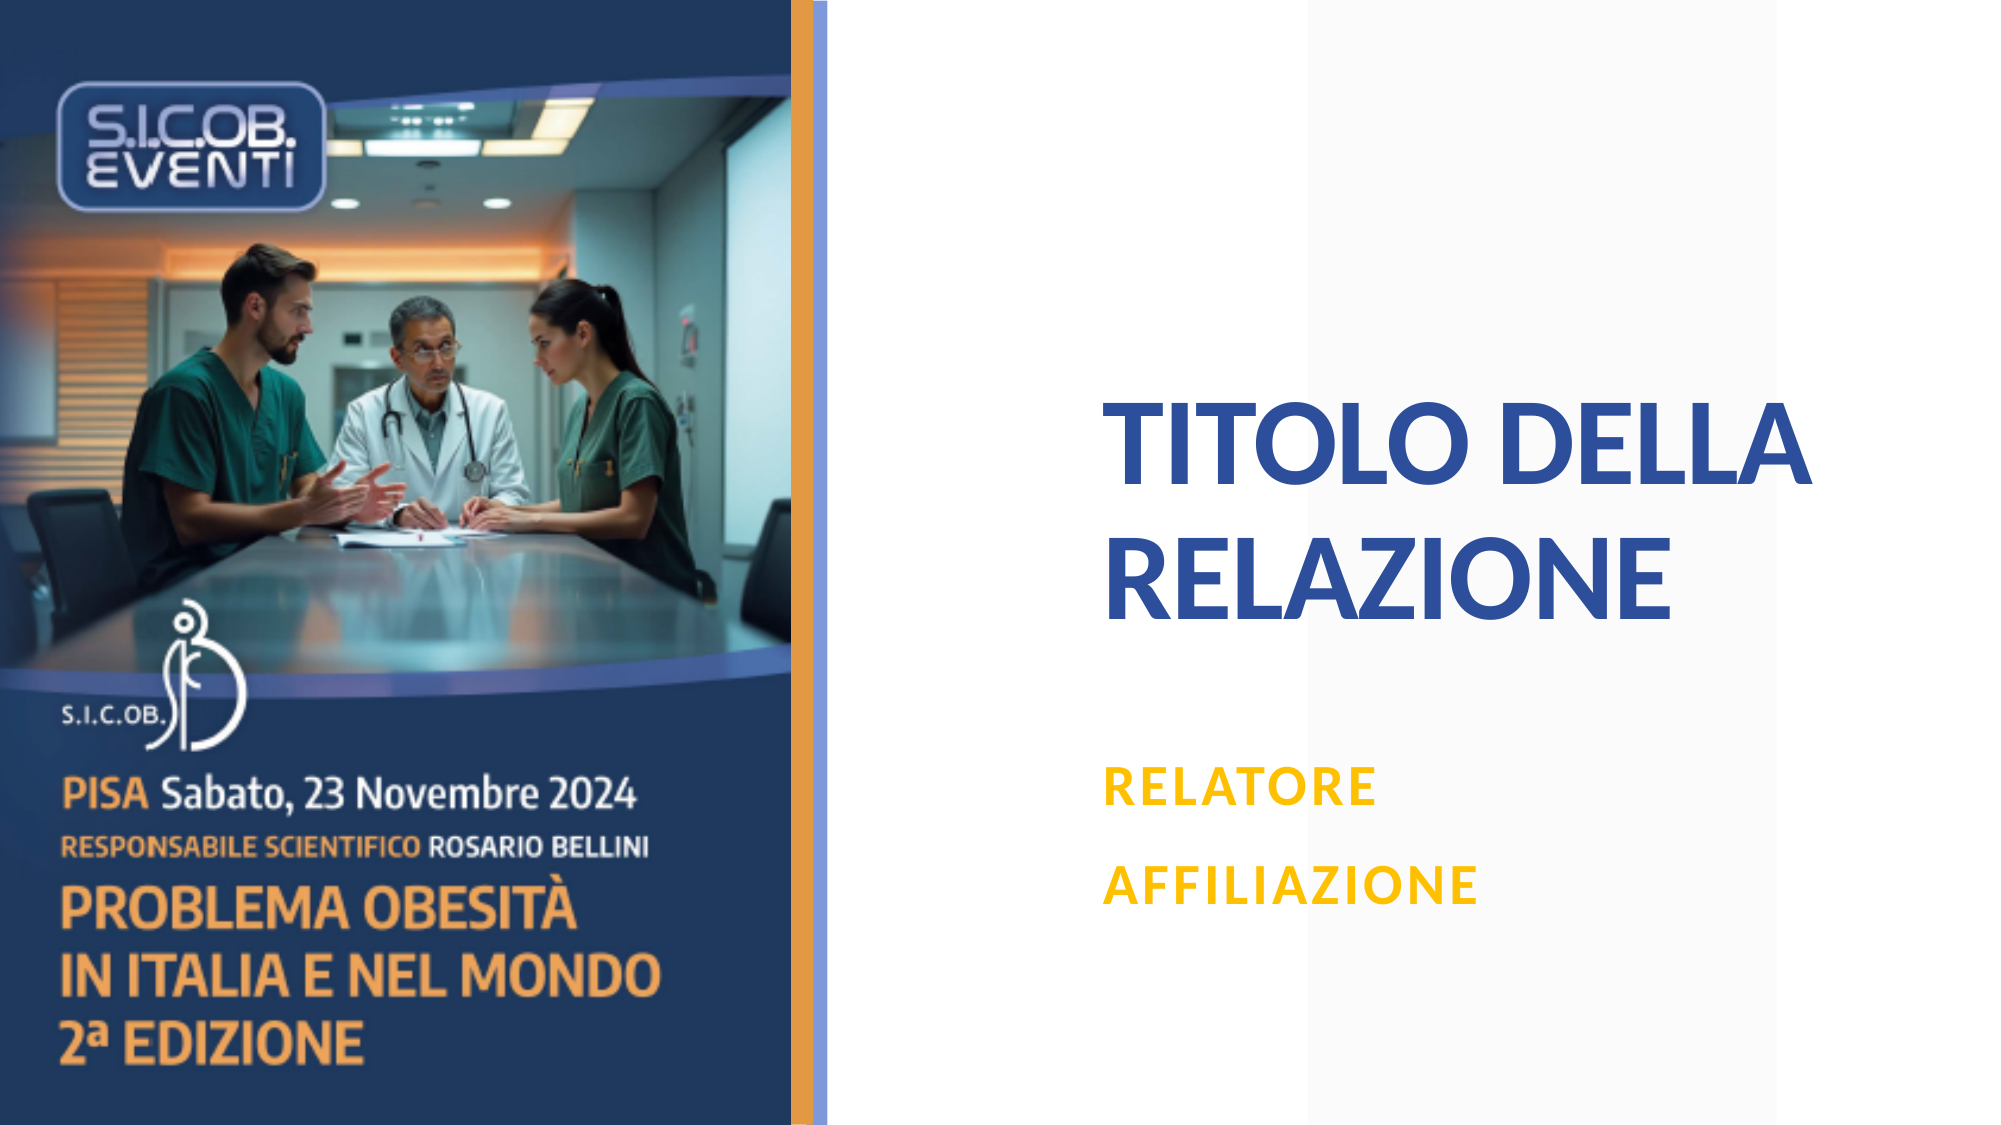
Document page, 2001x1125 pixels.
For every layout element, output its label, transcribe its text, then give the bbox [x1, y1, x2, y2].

subtitle RELATORE Affiliazione [1087, 739, 1831, 950]
picture [0, 0, 791, 1125]
title TITOLO DELLA RELAZIONE [1087, 124, 1830, 654]
